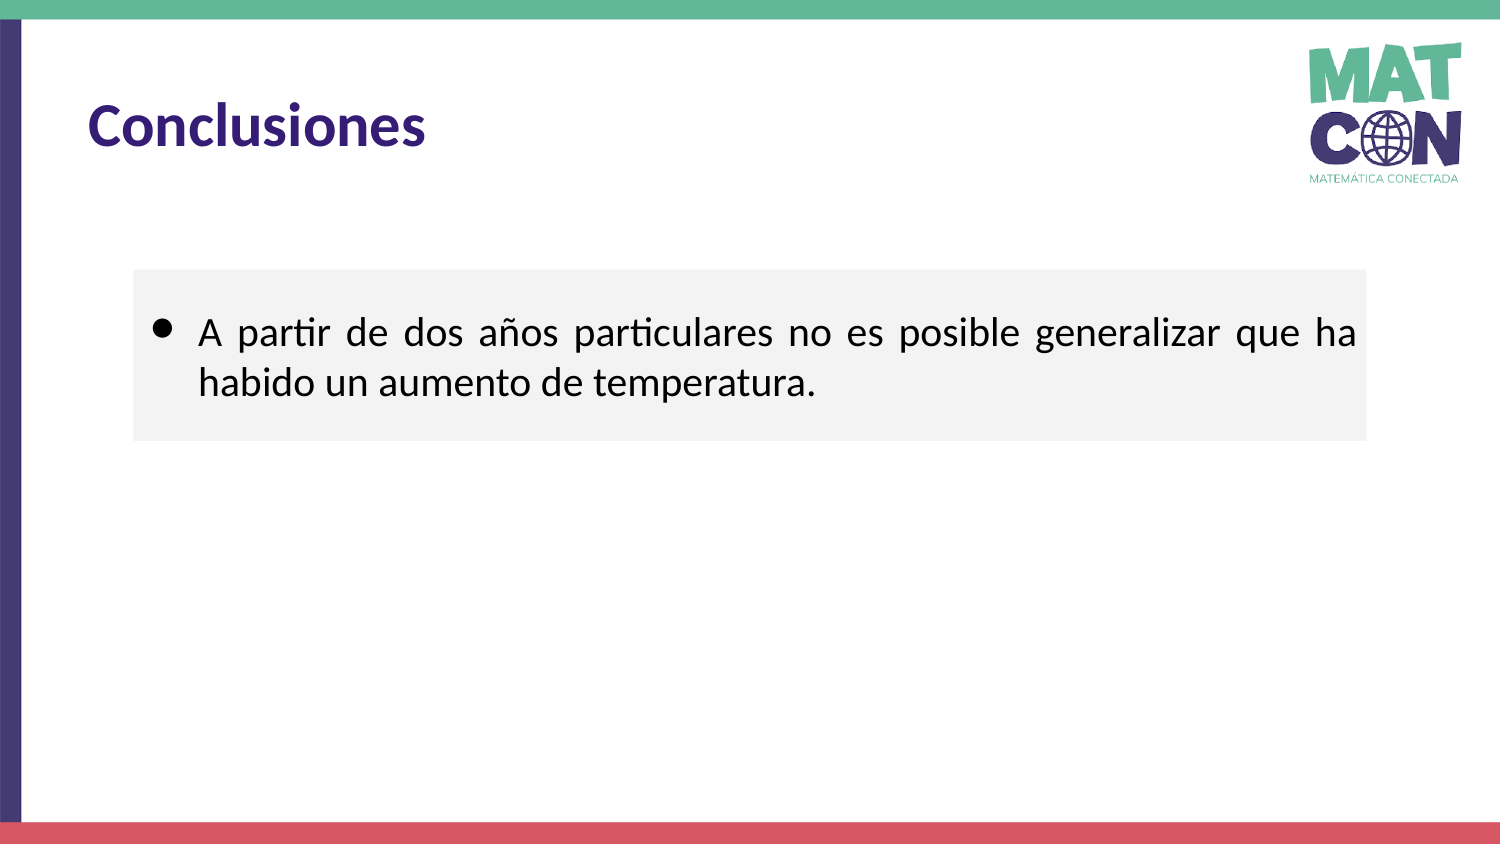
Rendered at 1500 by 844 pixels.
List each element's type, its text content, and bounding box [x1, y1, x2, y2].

picture [0, 0, 1500, 844]
text_box Conclusiones [76, 73, 1424, 171]
text_box A partir de dos años particulares no es posible generalizar que ha habido un aumento de temperatura. [133, 269, 1367, 441]
